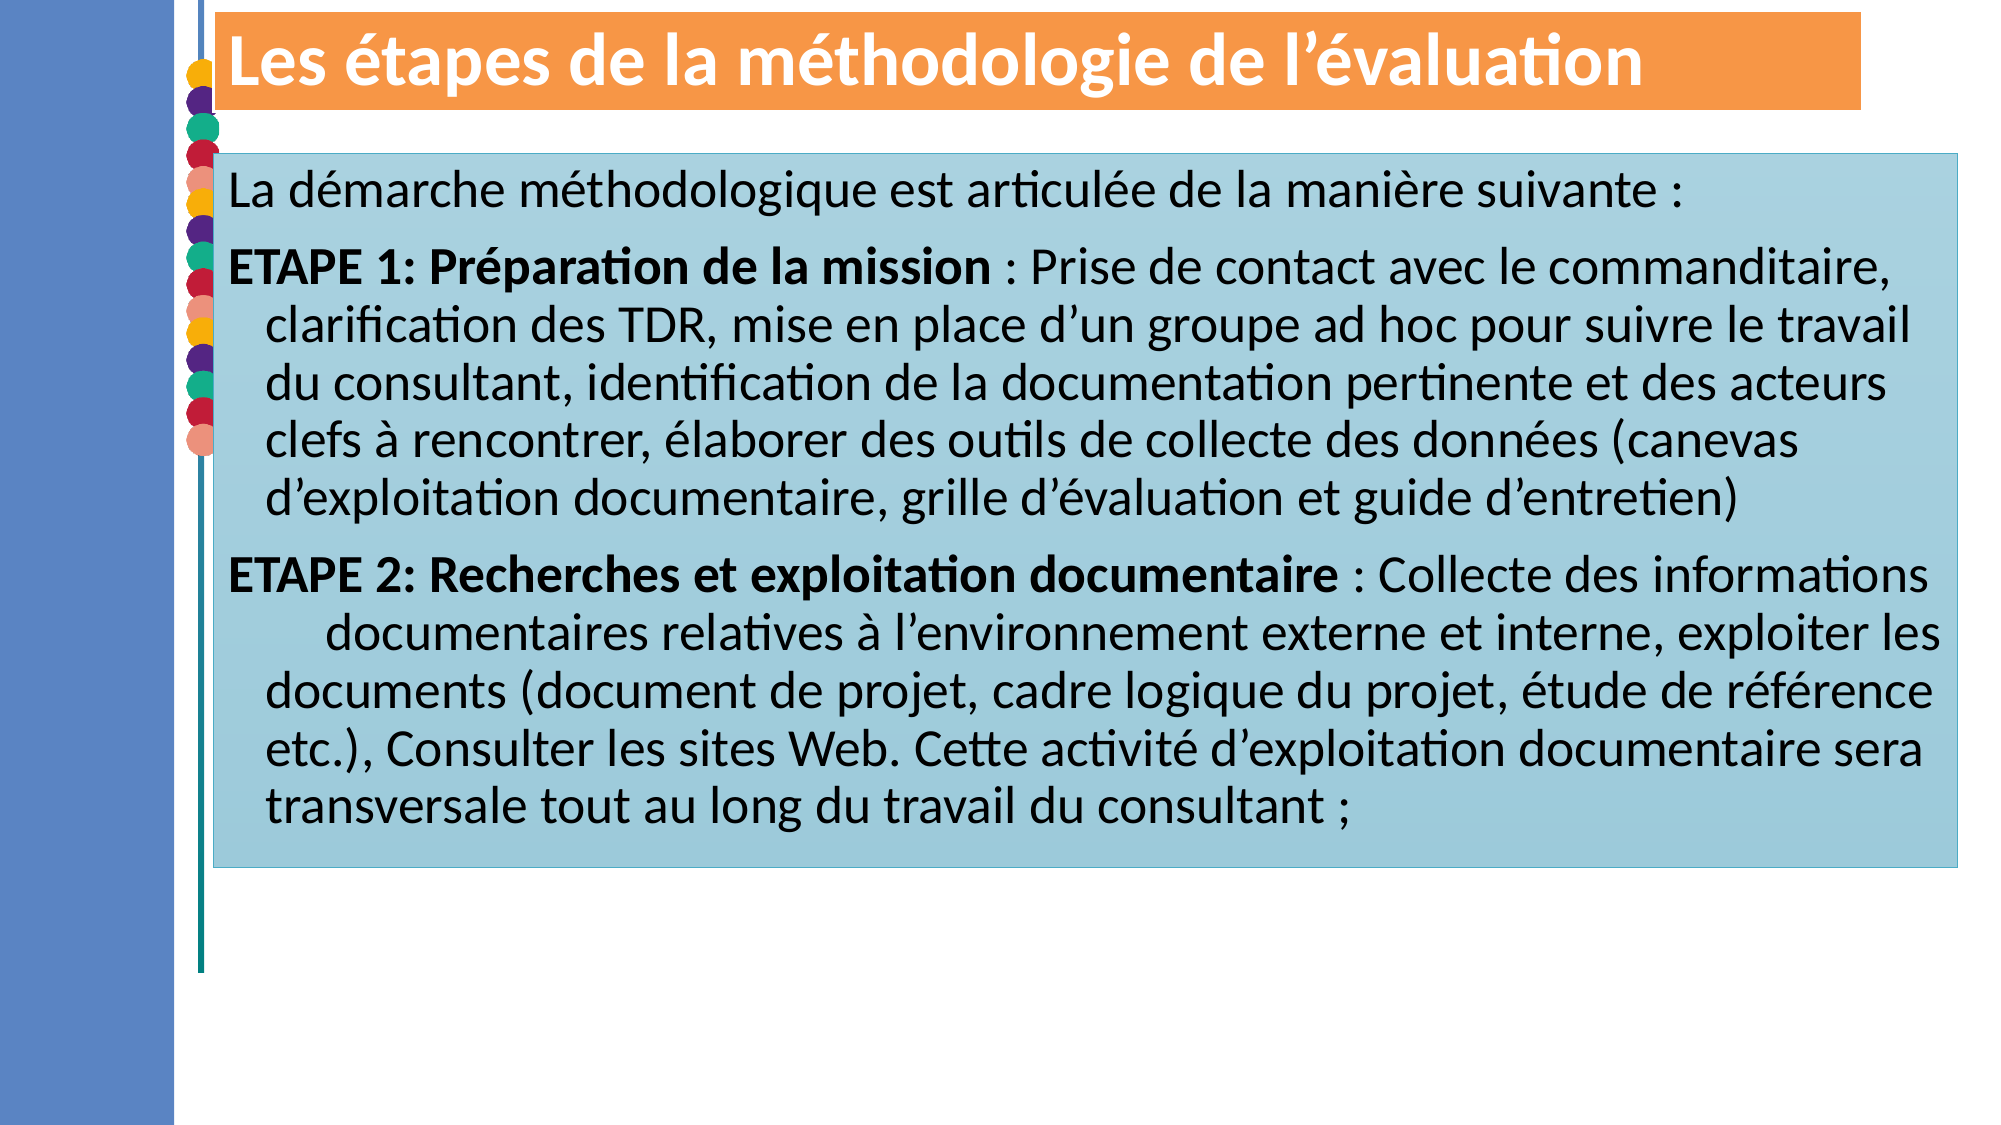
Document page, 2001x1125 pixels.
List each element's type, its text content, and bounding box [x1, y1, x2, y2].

picture [186, 59, 220, 456]
title Les étapes de la méthodologie de l’évaluation [212, 9, 1864, 113]
list La démarche méthodologique est articulée de la manière suivante : ETAPE 1: Préparation de la mission : Prise de contact avec le commanditaire, clarification des TDR, mise en place d’un groupe ad hoc pour suivre le travail du consultant, identification de la documentation pertinente et des acteurs clefs à rencontrer, élaborer des outils de collecte des données (canevas d’exploitation documentaire, grille d’évaluation et guide d’entretien) ETAPE 2: Recherches et exploitation documentaire : Collecte des informations documentaires relatives à l’environnement externe et interne, exploiter les documents (document de projet, cadre logique du projet, étude de référence etc.), Consulter les sites Web. Cette activité d’exploitation documentaire sera transversale tout au long du travail du consultant ; [213, 153, 1958, 868]
